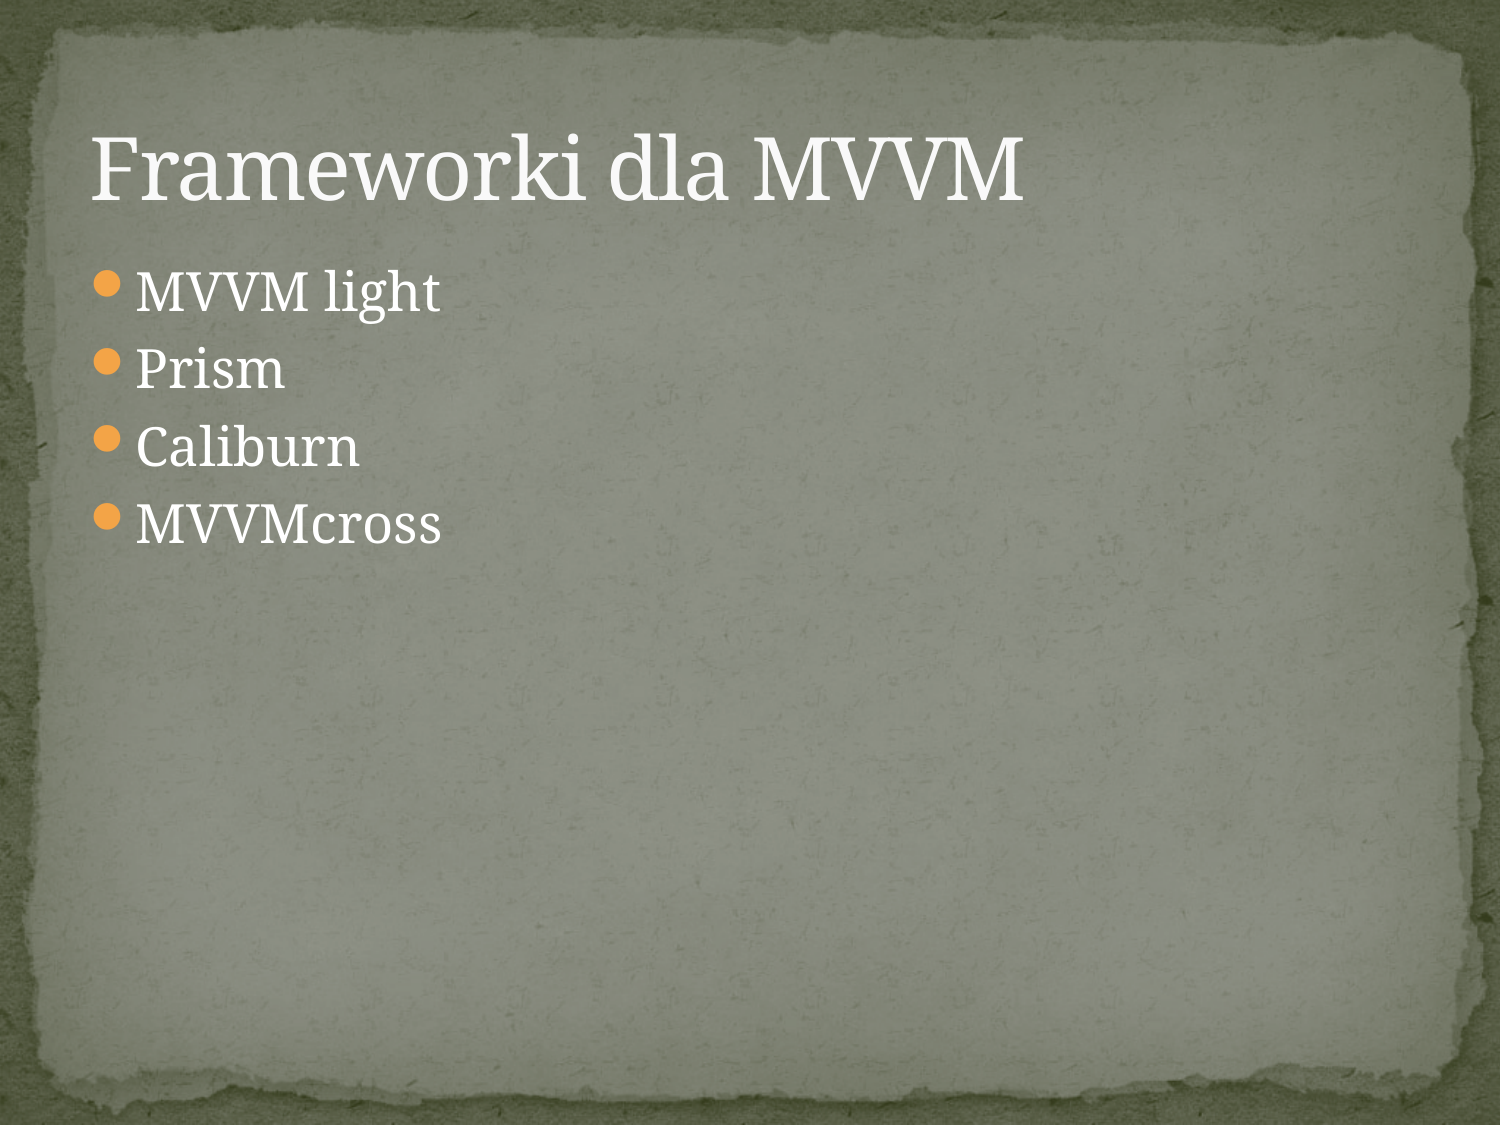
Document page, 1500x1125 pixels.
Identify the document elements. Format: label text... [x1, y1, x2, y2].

title Frameworki dla MVVM [74, 24, 1425, 225]
list MVVM light Prism Caliburn MVVMcross [75, 249, 1425, 1000]
